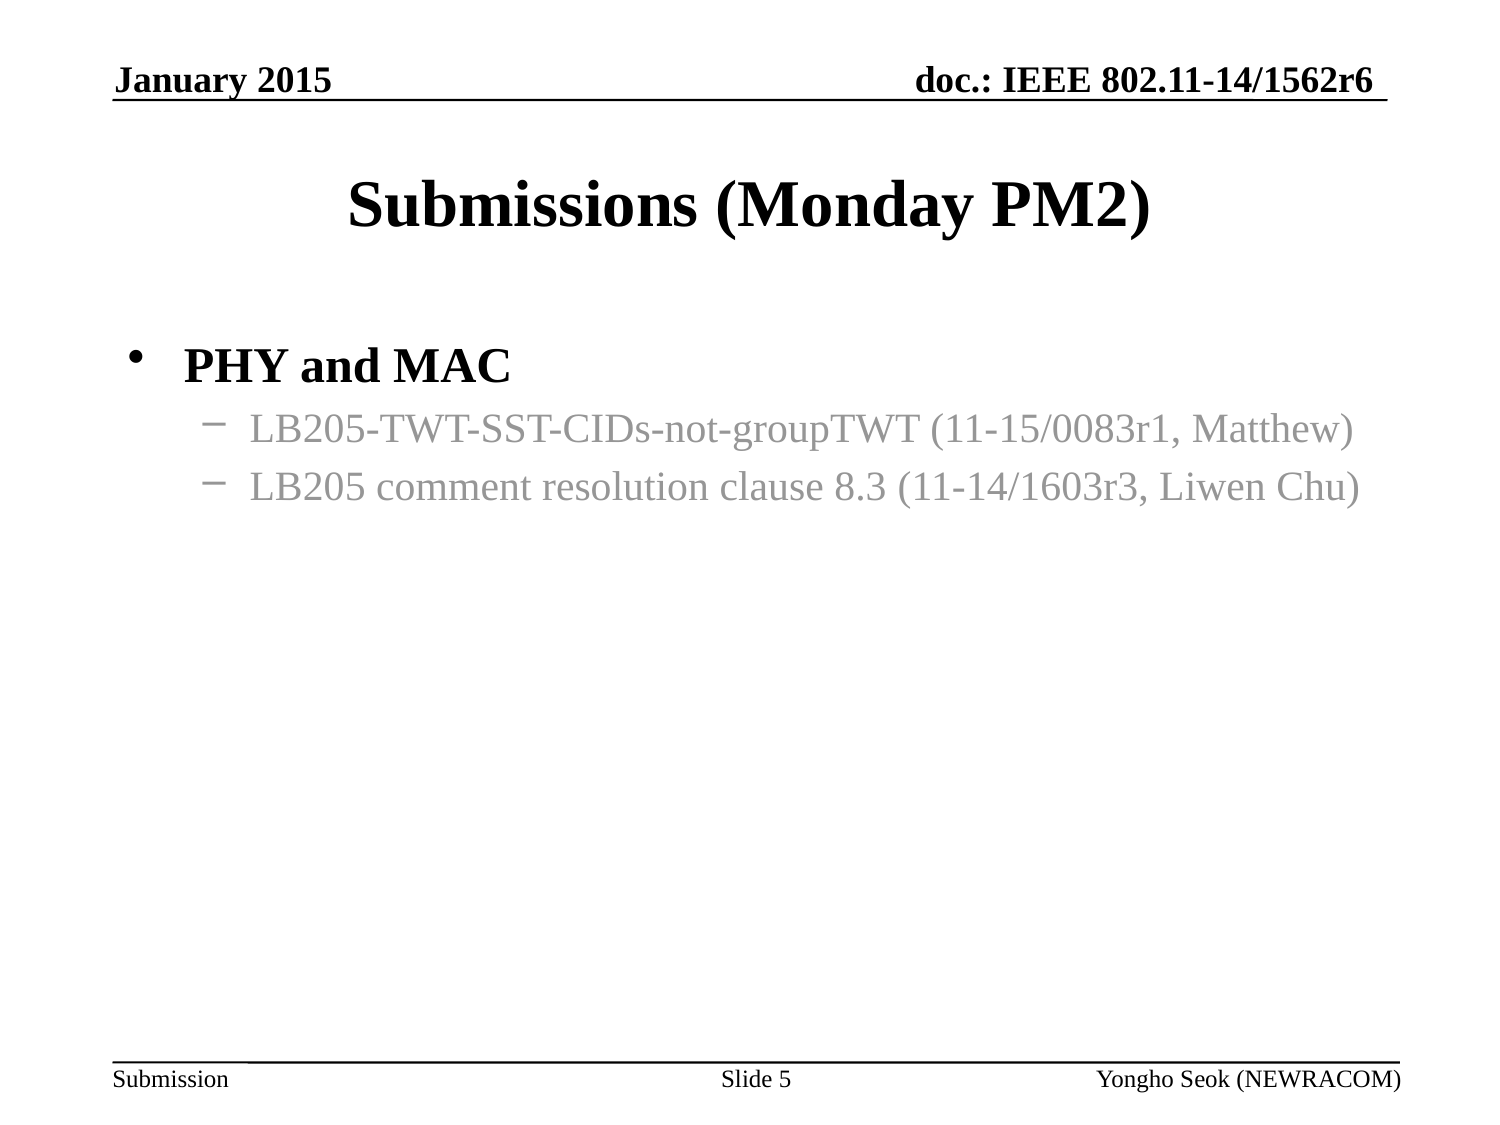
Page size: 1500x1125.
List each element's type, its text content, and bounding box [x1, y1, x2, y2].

title Submissions (Monday PM2) [112, 112, 1388, 288]
footer Yongho Seok (NEWRACOM) [1088, 1061, 1402, 1093]
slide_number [114, 54, 335, 101]
slide_number Slide 5 [712, 1061, 800, 1093]
list PHY and MAC LB205-TWT-SST-CIDs-not-groupTWT (11-15/0083r1, Matthew) LB205 comment resolution clause 8.3 (11-14/1603r3, Liwen Chu) [112, 324, 1388, 1001]
